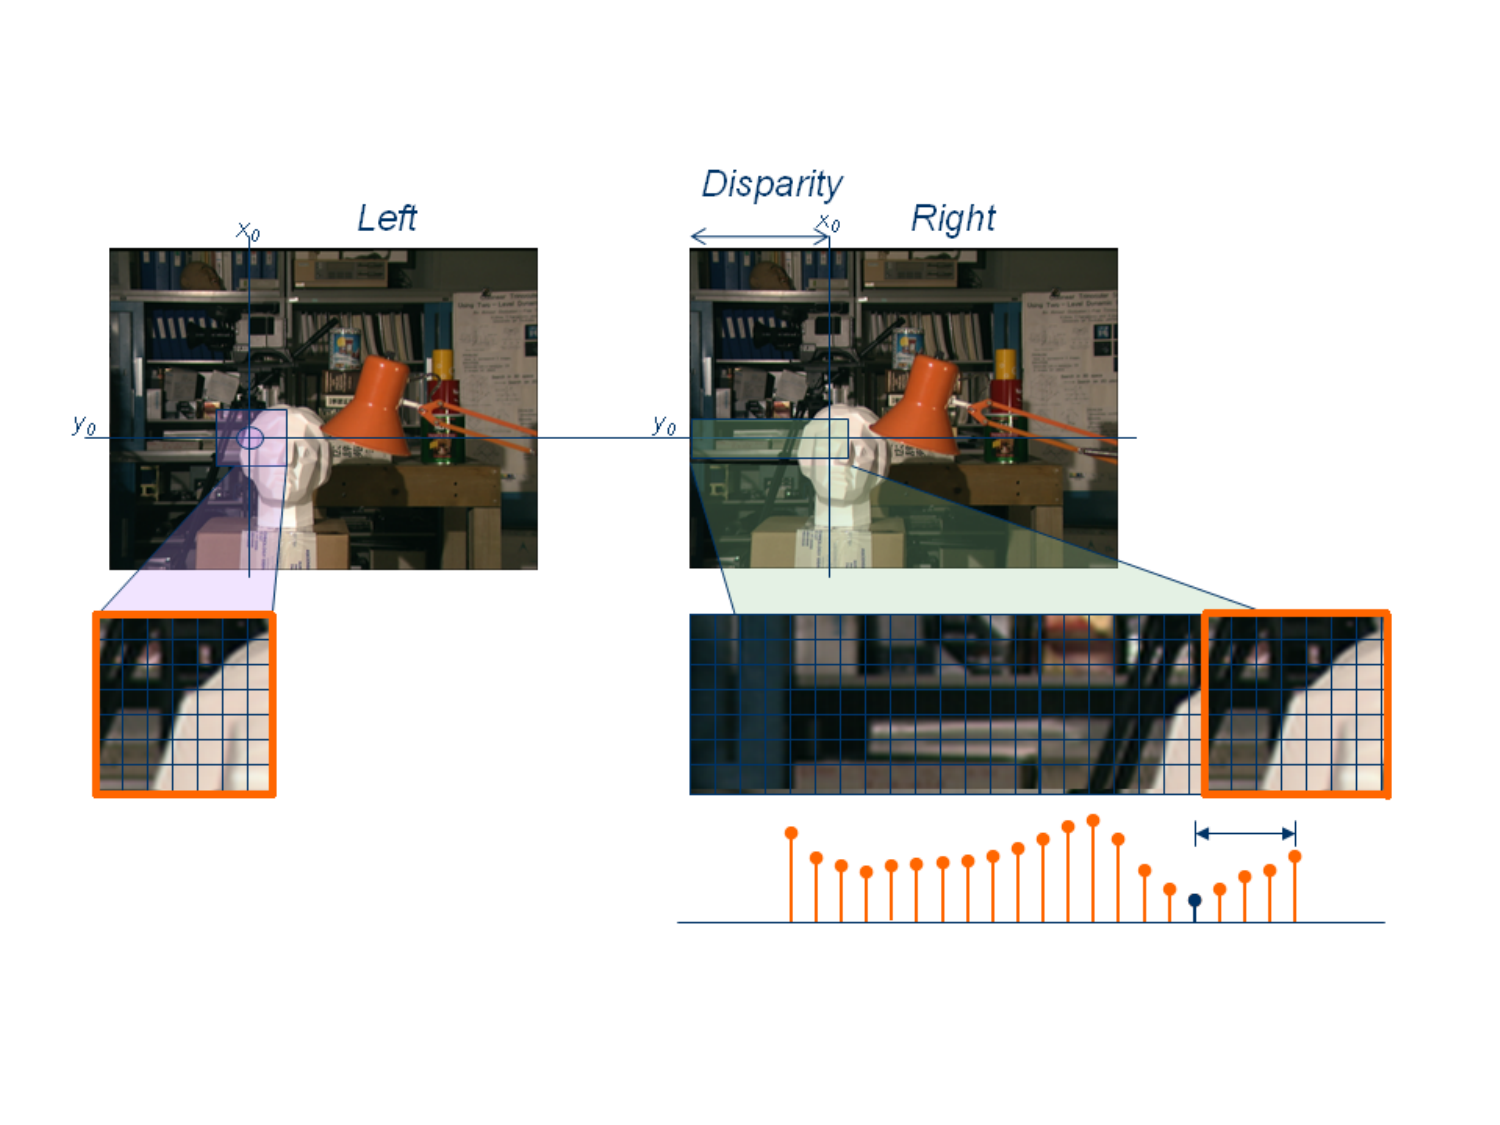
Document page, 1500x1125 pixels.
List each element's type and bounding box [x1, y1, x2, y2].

picture [22, 120, 1478, 1005]
